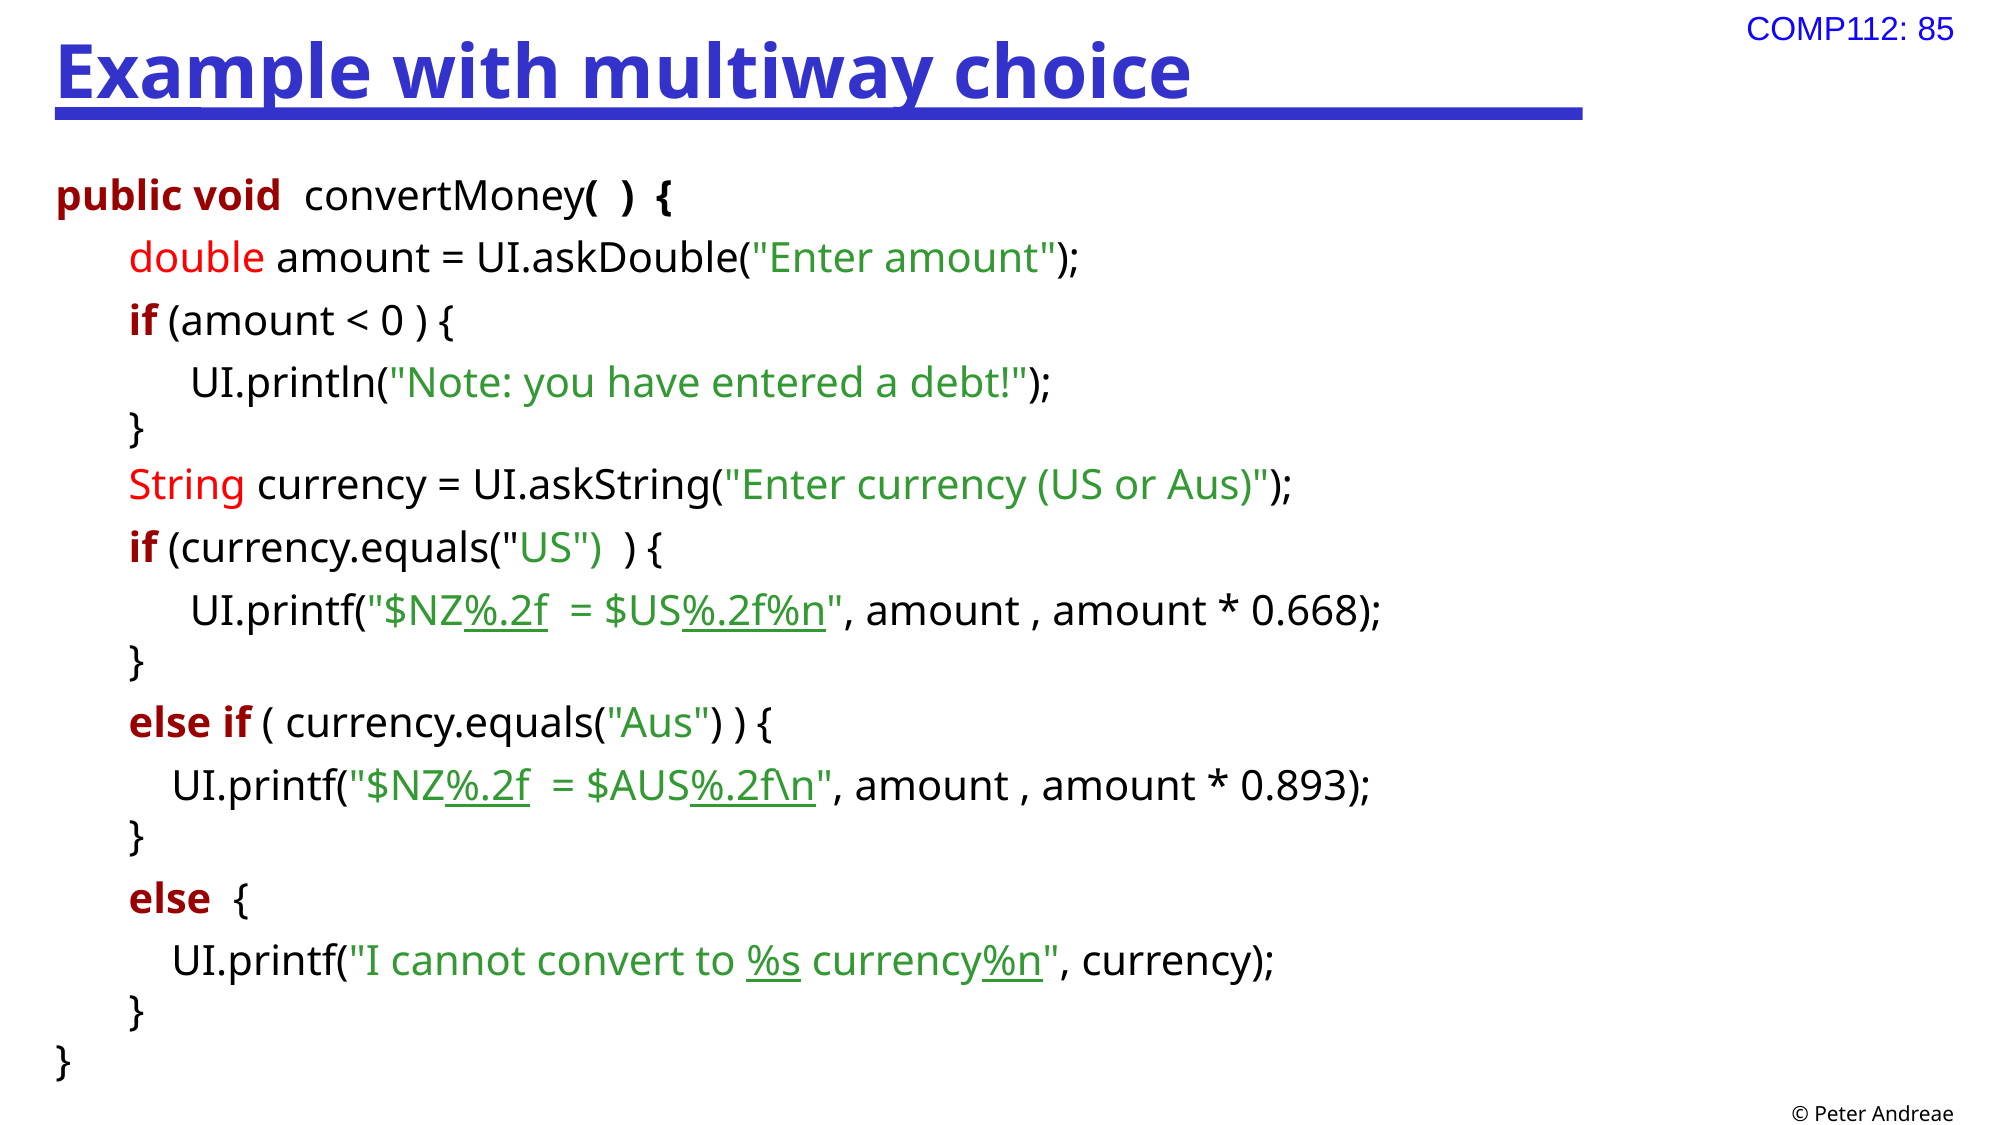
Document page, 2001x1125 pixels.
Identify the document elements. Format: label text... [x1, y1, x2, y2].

title Example with multiway choice [38, 0, 1807, 138]
list public void convertMoney( ) { double amount = UI.askDouble("Enter amount"); if (amount < 0 ) { UI.println("Note: you have entered a debt!"); } String currency = UI.askString("Enter currency (US or Aus)"); if (currency.equals("US") ) { UI.printf("$NZ%.2f = $US%.2f%n", amount , amount * 0.668); } else if ( currency.equals("Aus") ) { UI.printf("$NZ%.2f = $AUS%.2f\n", amount , amount * 0.893); } else { UI.printf("I cannot convert to %s currency%n", currency); } } [40, 160, 1960, 1125]
